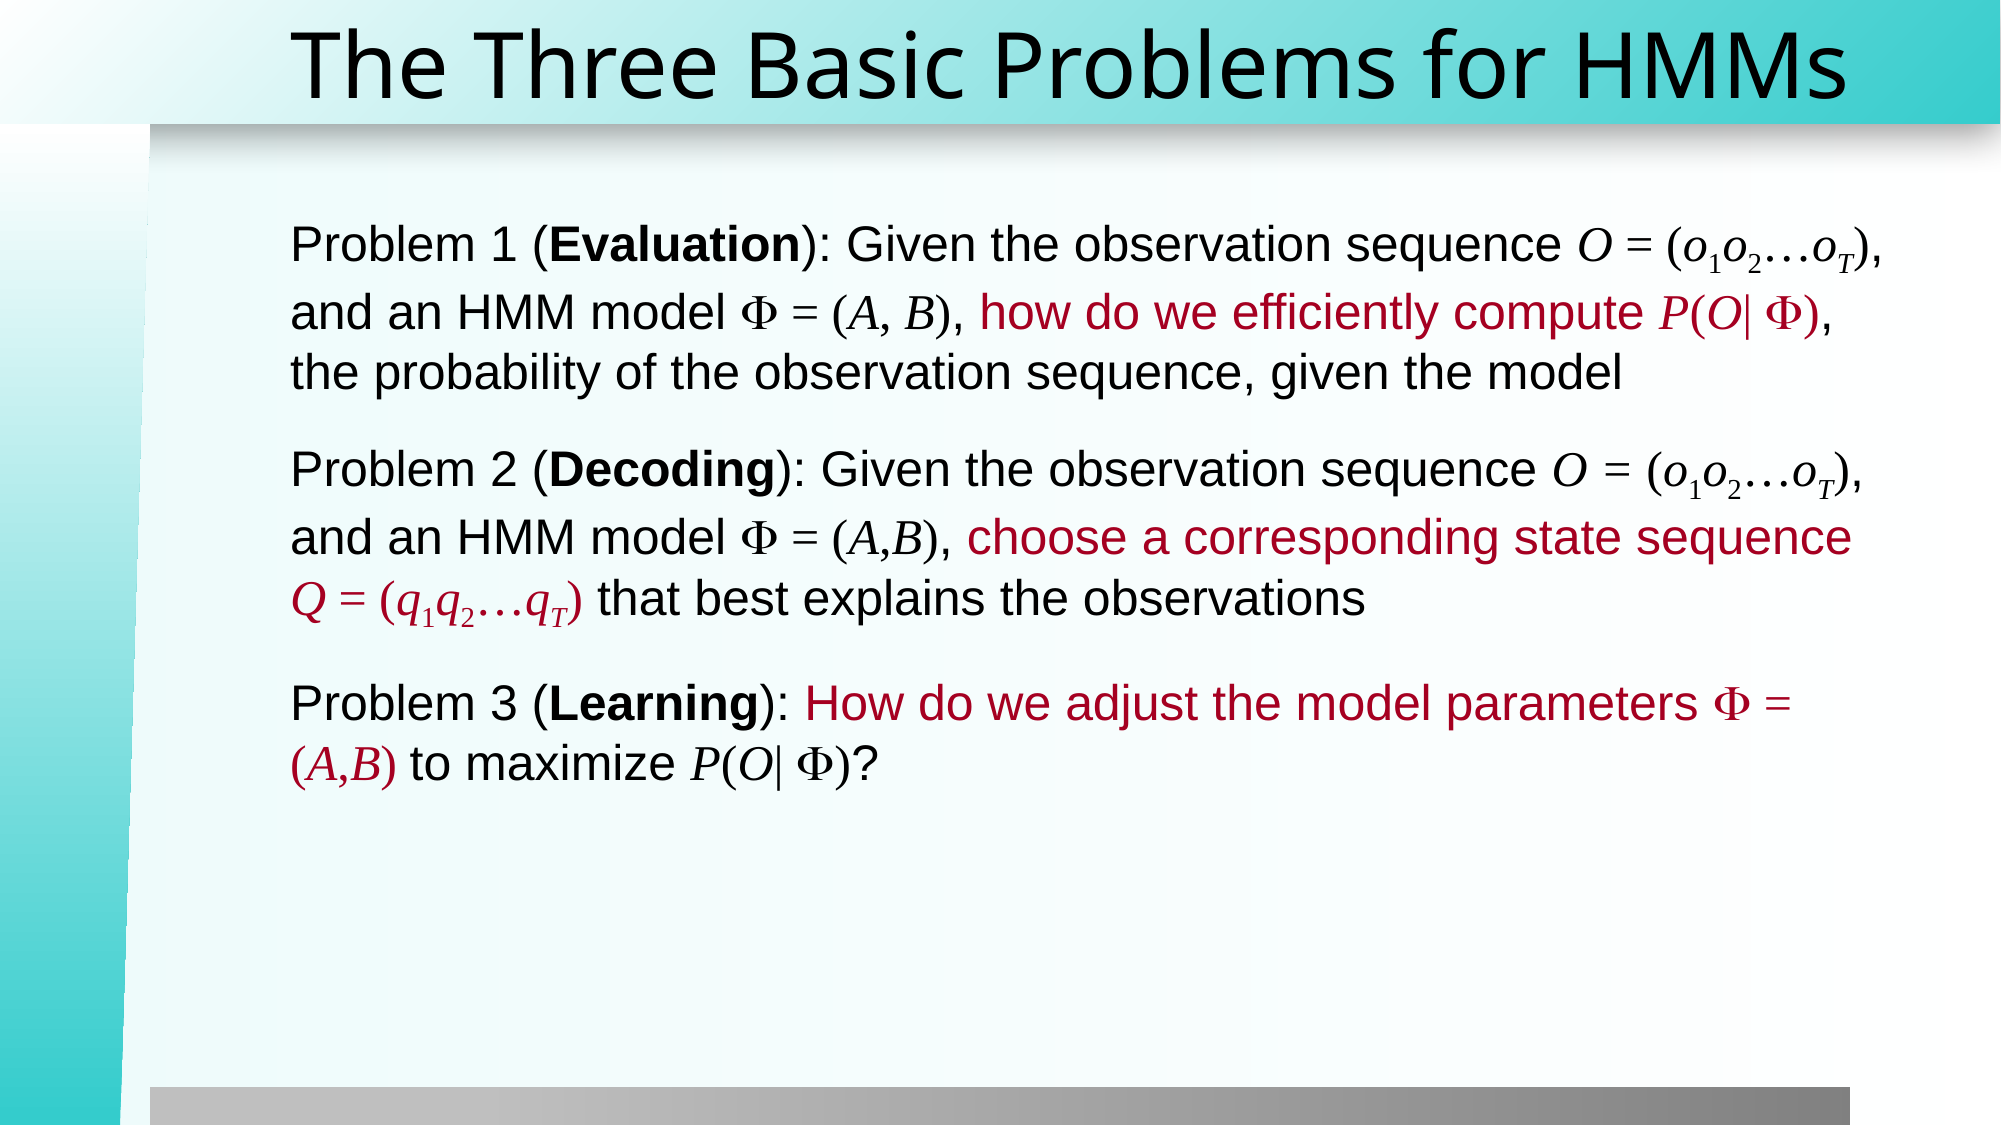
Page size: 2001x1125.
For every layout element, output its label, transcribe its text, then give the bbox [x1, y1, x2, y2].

title The Three Basic Problems for HMMs [274, 0, 2000, 125]
list Problem 1 (Evaluation): Given the observation sequence O = (o1o2…oT), and an HMM model  = (A, B), how do we efficiently compute P(O| ), the probability of the observation sequence, given the model Problem 2 (Decoding): Given the observation sequence O = (o1o2…oT), and an HMM model  = (A,B), choose a corresponding state sequence Q = (q1q2…qT) that best explains the observations Problem 3 (Learning): How do we adjust the model parameters  = (A,B) to maximize P(O| )? [274, 203, 1910, 1073]
